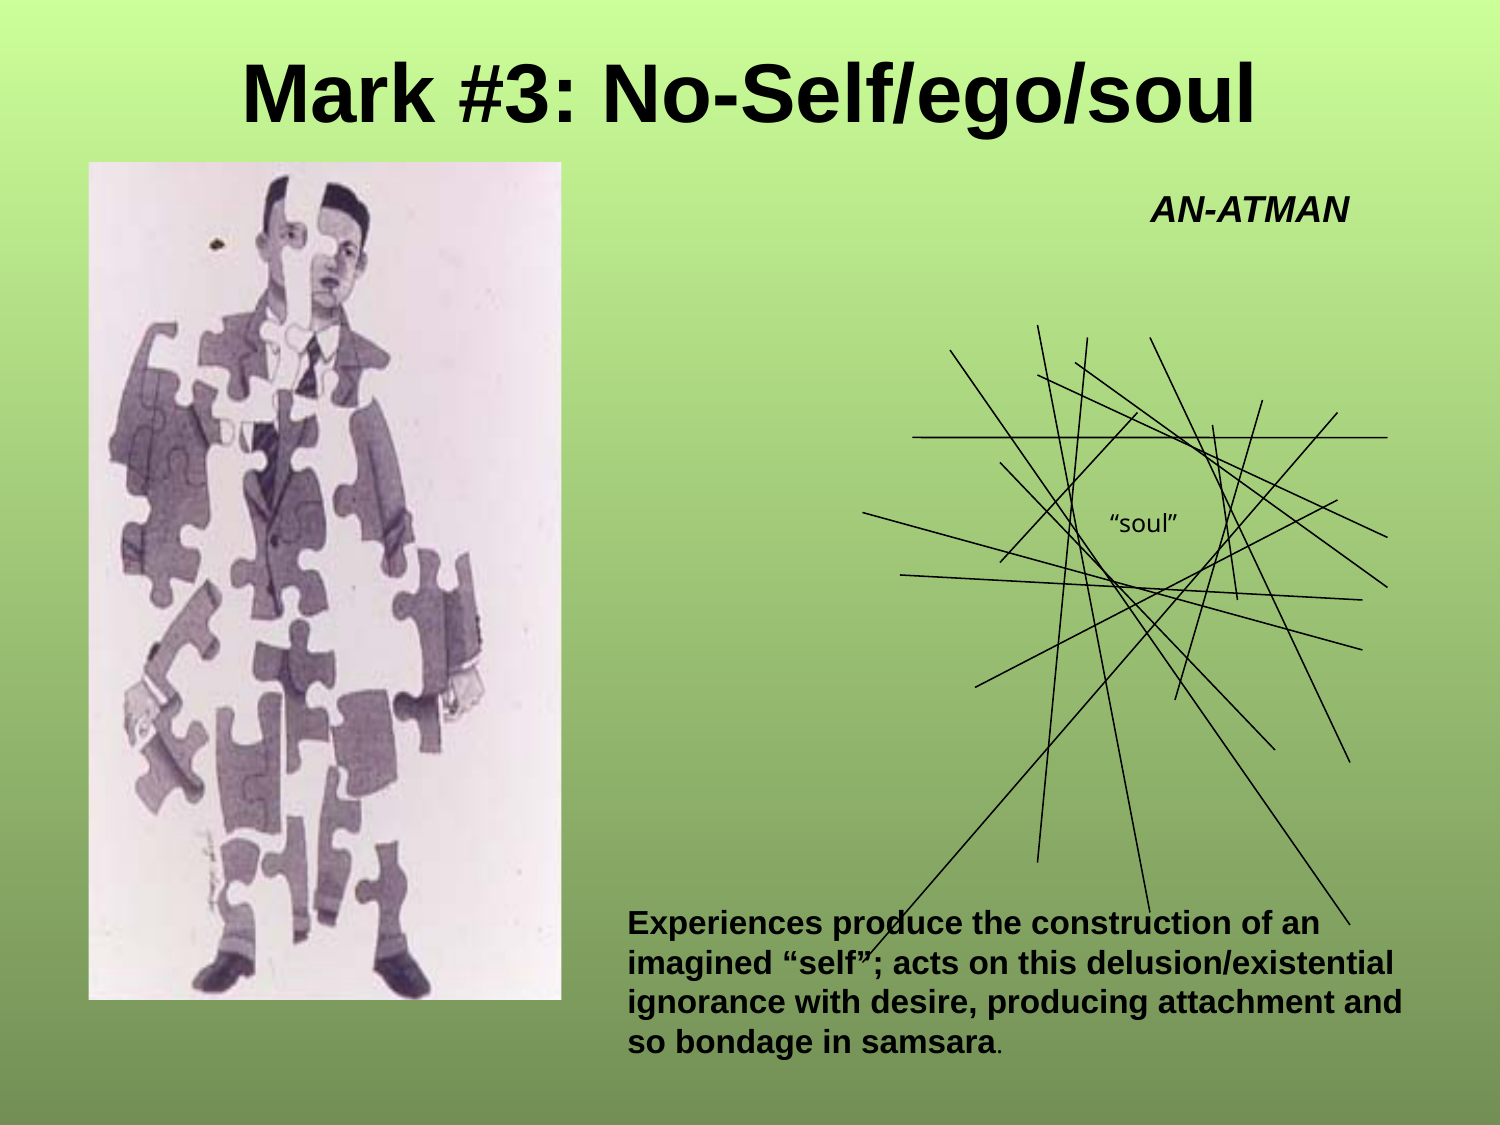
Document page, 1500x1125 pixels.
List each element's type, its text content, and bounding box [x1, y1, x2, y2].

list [88, 162, 562, 1001]
text_box Experiences produce the construction of an imagined “self”; acts on this delusion/existential ignorance with desire, producing attachment and so bondage in samsara. [612, 893, 1463, 1098]
title Mark #3: No-Self/ego/soul AN-ATMAN [75, 45, 1425, 233]
text_box “soul” [1087, 500, 1200, 545]
